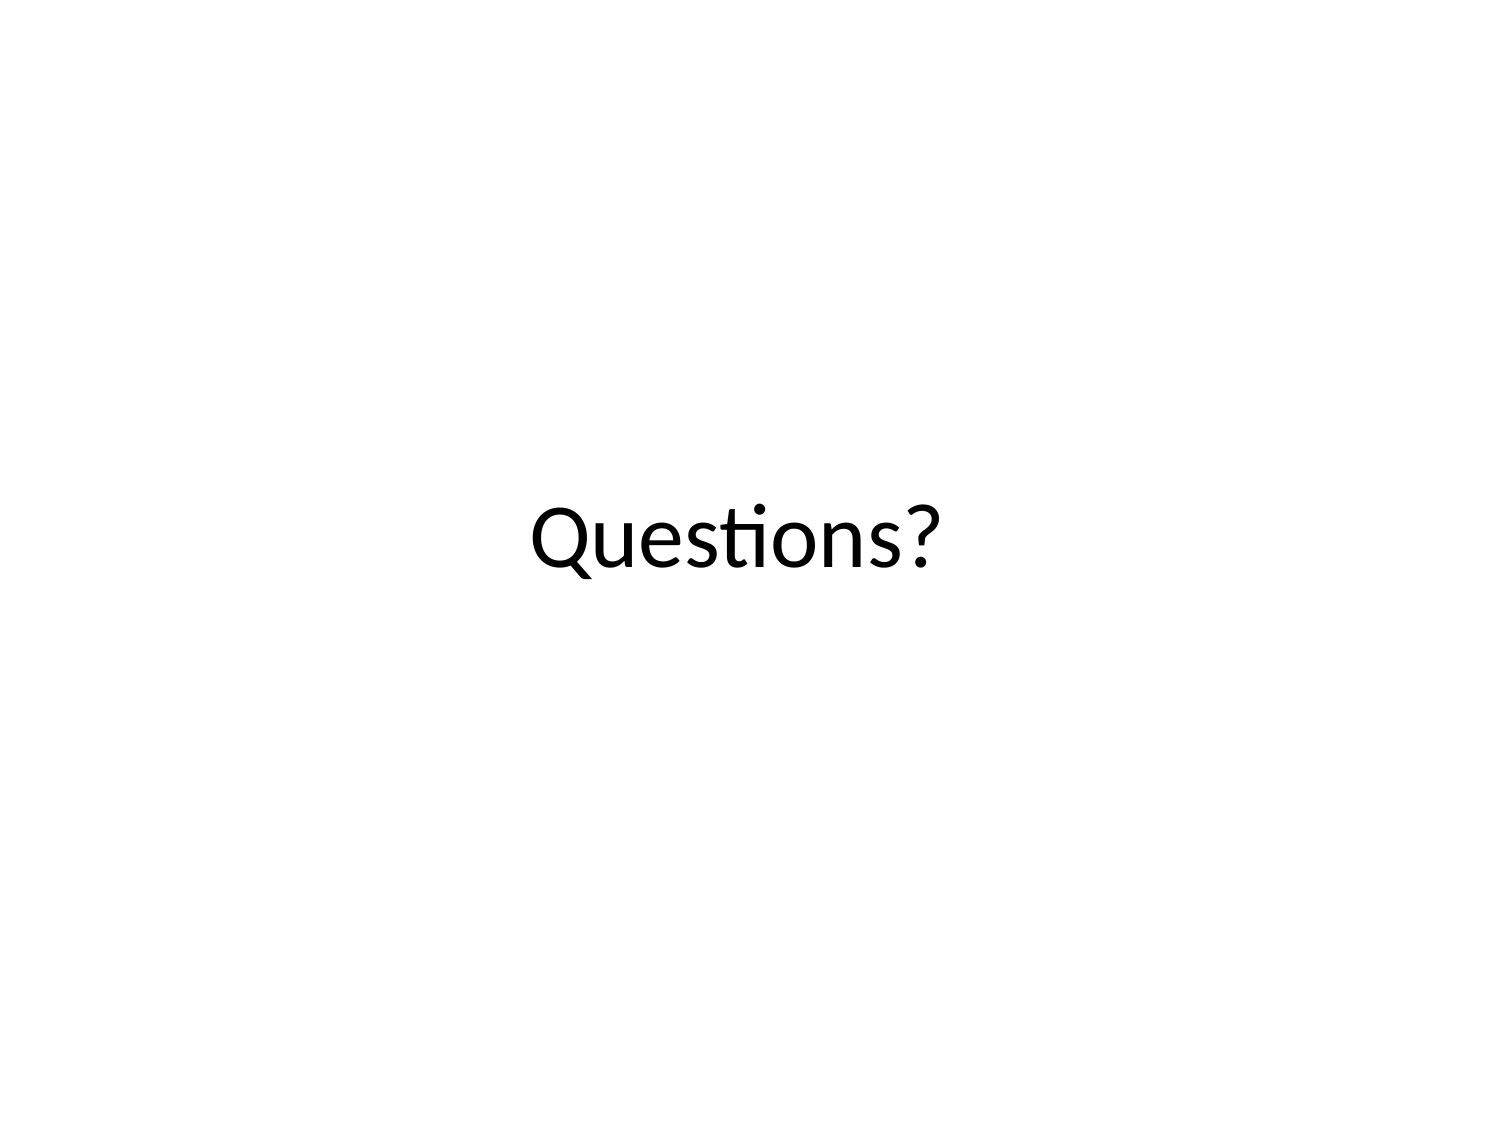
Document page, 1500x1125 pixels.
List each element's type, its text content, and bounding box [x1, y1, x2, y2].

title Questions? [62, 437, 1413, 625]
